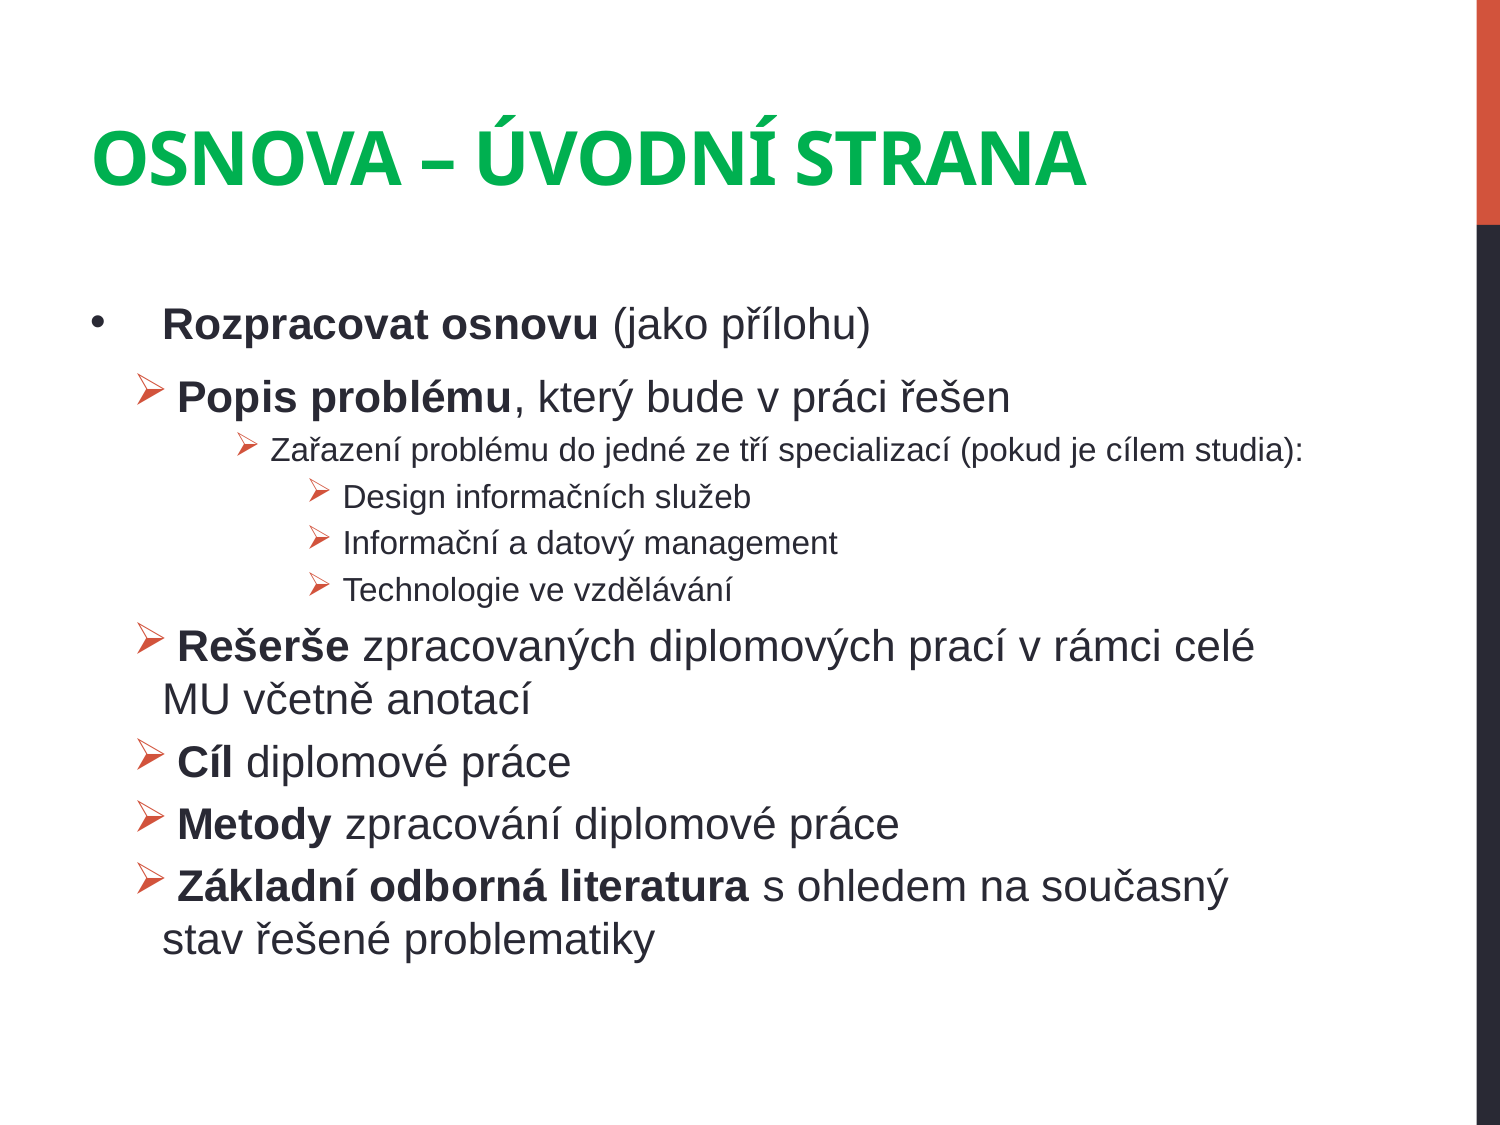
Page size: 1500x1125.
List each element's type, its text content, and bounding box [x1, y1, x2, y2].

title osnova – úvodní strana [75, 24, 1329, 209]
list Rozpracovat osnovu (jako přílohu) Popis problému, který bude v práci řešen Zařazení problému do jedné ze tří specializací (pokud je cílem studia): Design informačních služeb Informační a datový management Technologie ve vzdělávání Rešerše zpracovaných diplomových prací v rámci celé MU včetně anotací Cíl diplomové práce Metody zpracování diplomové práce Základní odborná literatura s ohledem na současný stav řešené problematiky [75, 287, 1325, 1005]
